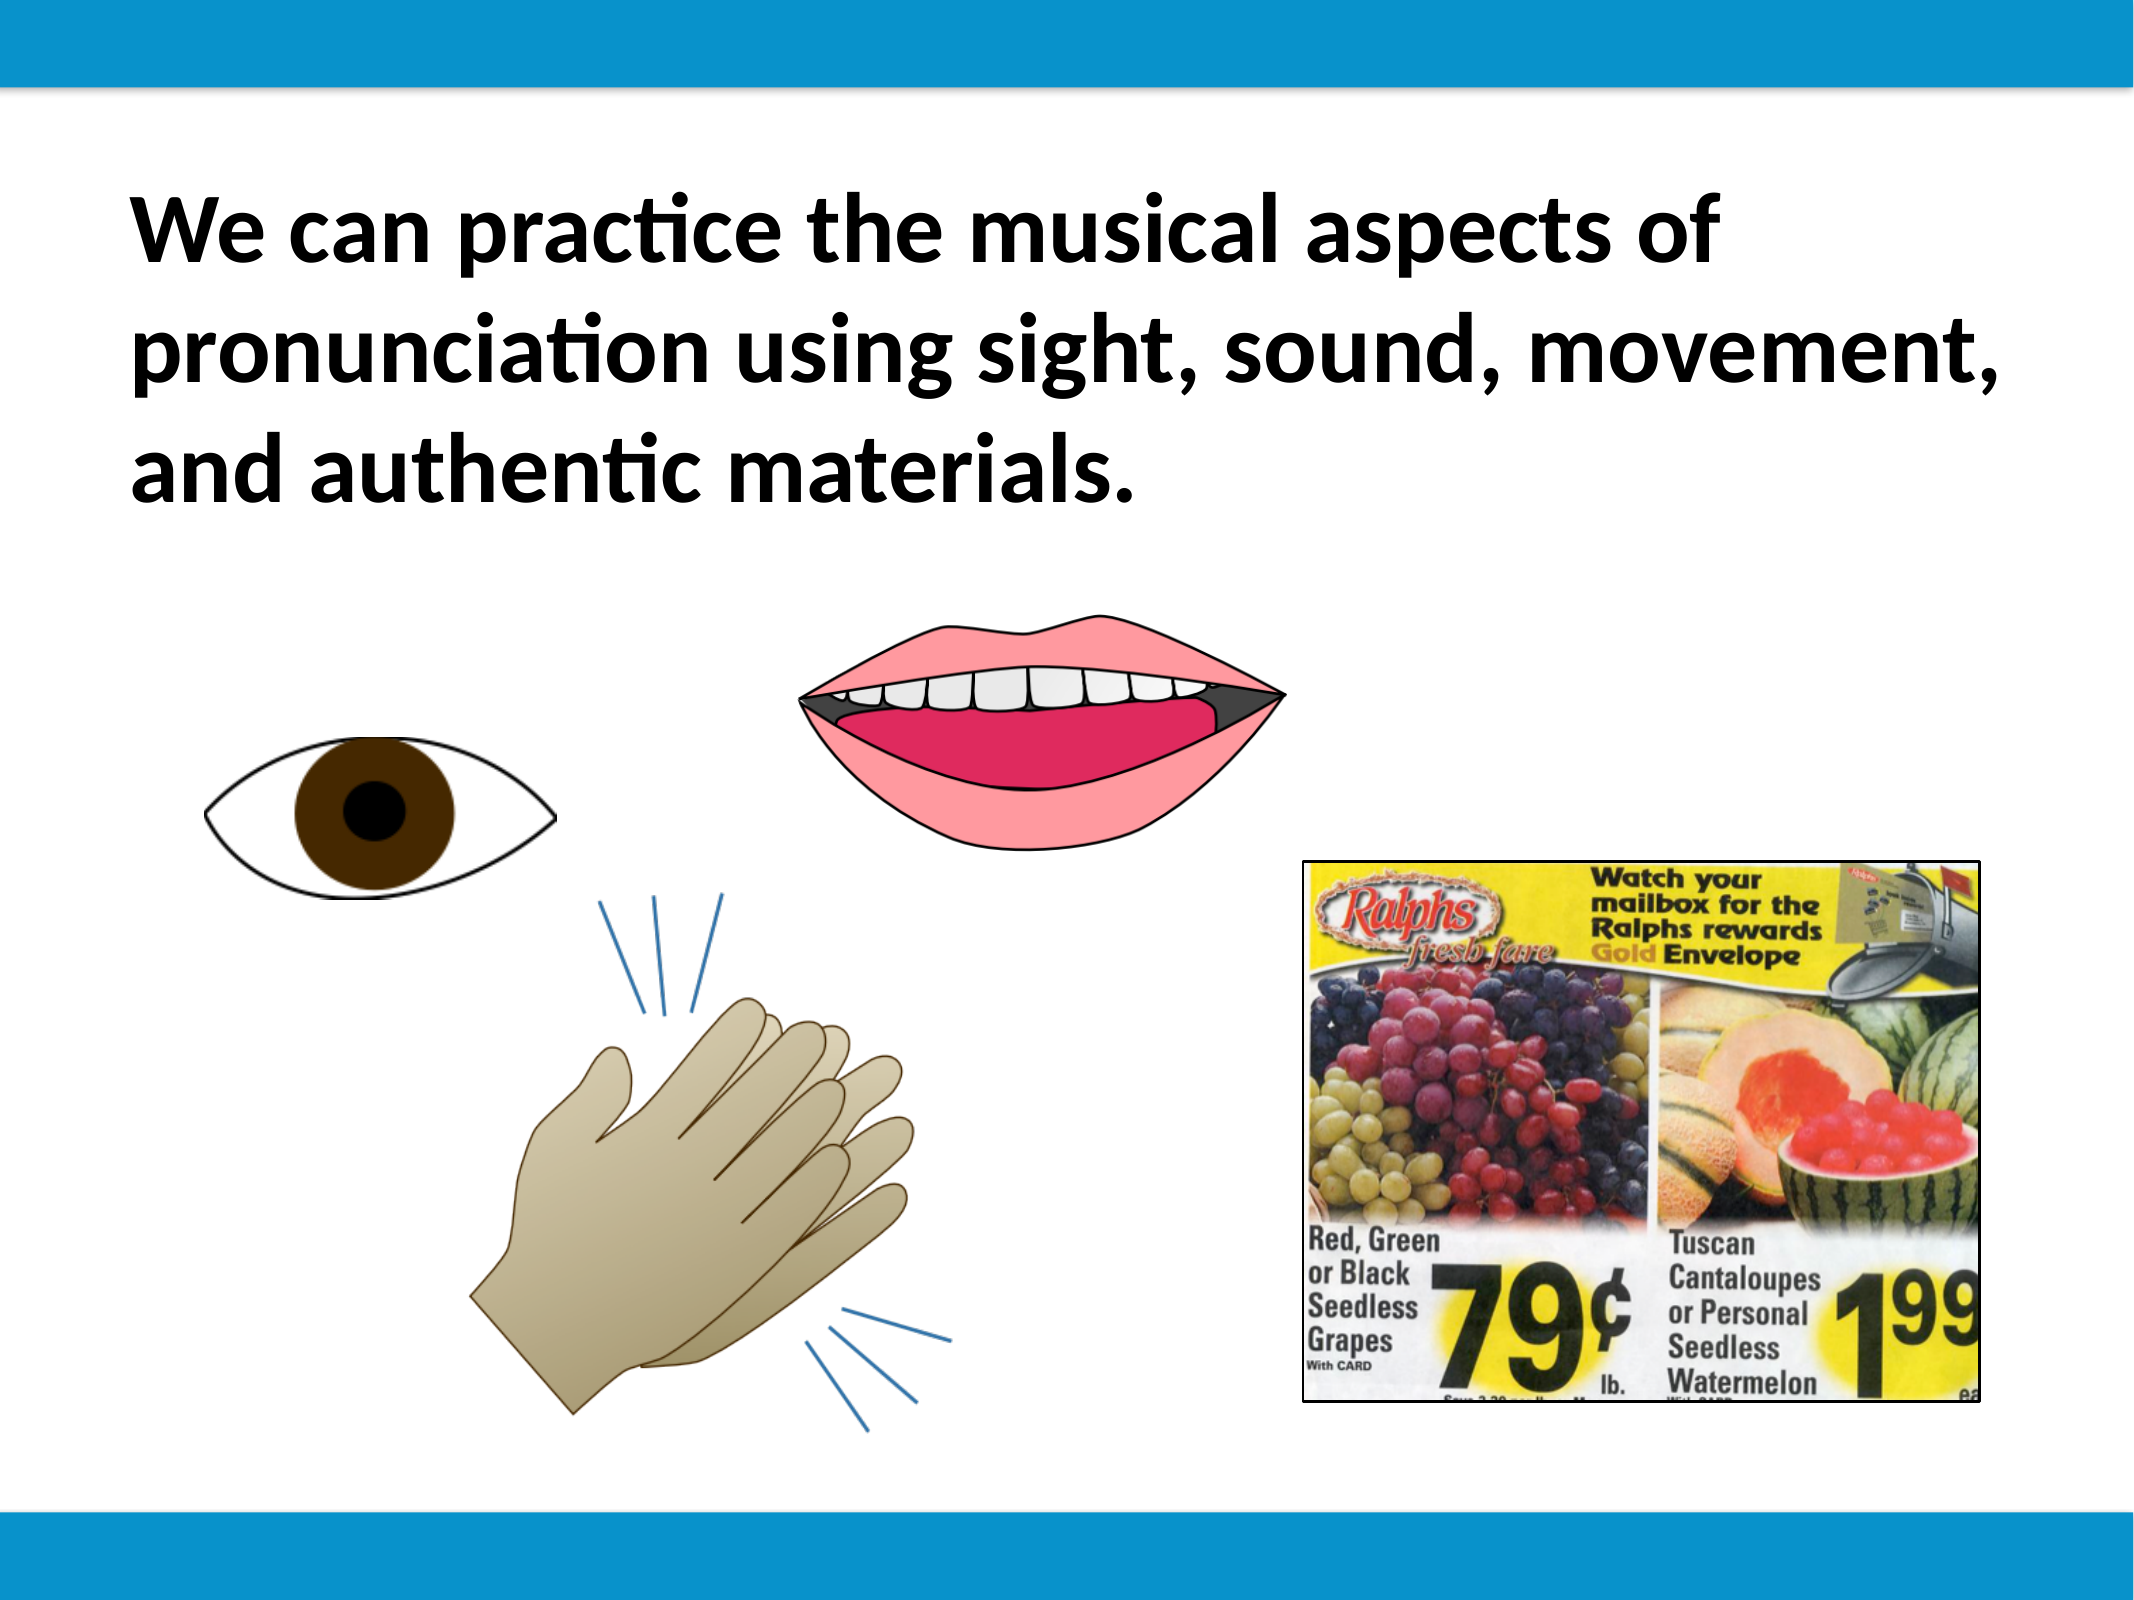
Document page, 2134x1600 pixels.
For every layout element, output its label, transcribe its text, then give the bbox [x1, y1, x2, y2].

picture [203, 737, 958, 1436]
text_box [0, 1512, 2134, 1600]
picture [1303, 862, 1979, 1401]
text_box We can practice the musical aspects of pronunciation using sight, sound, movement, and authentic materials. [129, 162, 2030, 582]
text_box [0, 0, 2134, 88]
picture [791, 612, 1292, 853]
